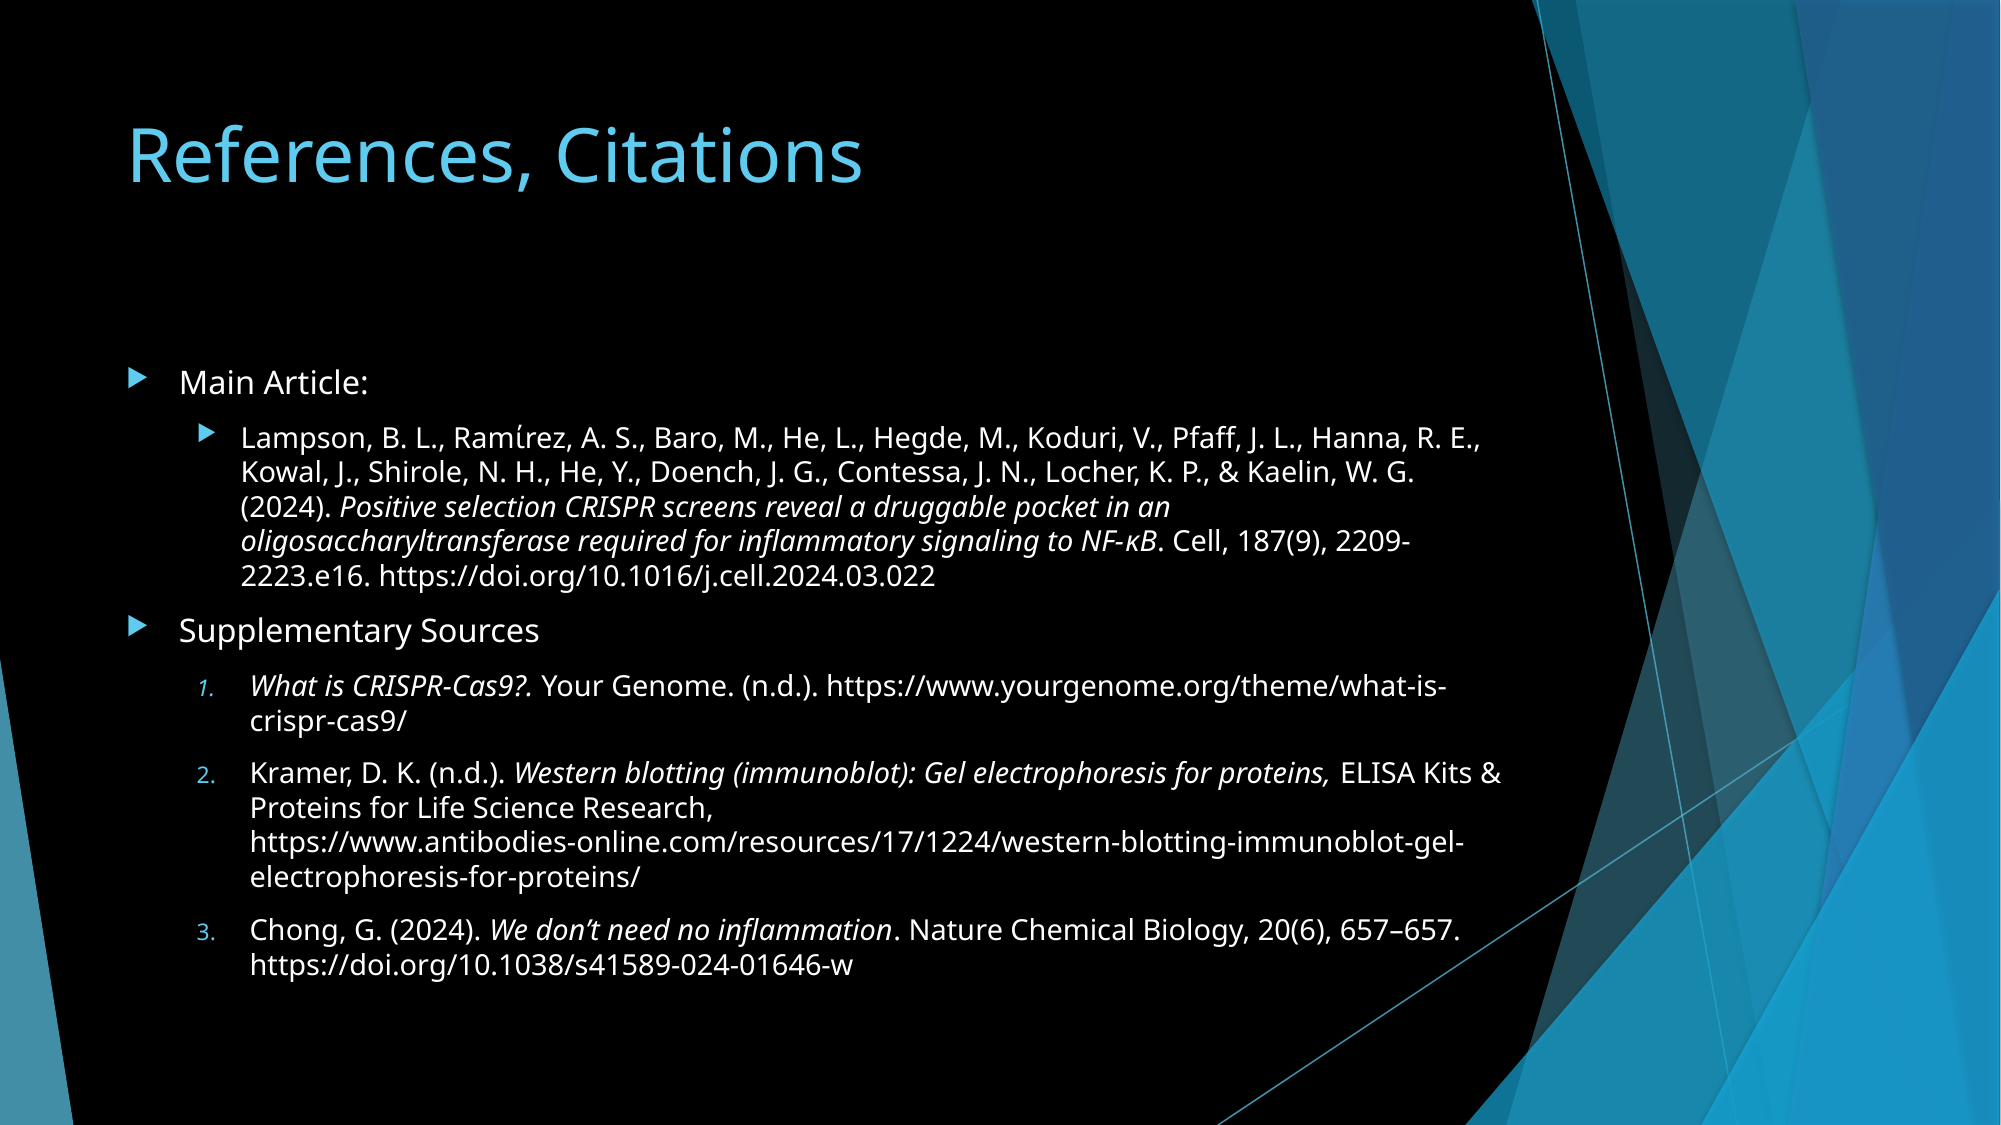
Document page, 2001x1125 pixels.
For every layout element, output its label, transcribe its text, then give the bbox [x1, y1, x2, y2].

title References, Citations [111, 99, 1522, 317]
list Main Article: Lampson, B. L., Ramίrez, A. S., Baro, M., He, L., Hegde, M., Koduri, V., Pfaff, J. L., Hanna, R. E., Kowal, J., Shirole, N. H., He, Y., Doench, J. G., Contessa, J. N., Locher, K. P., & Kaelin, W. G. (2024). Positive selection CRISPR screens reveal a druggable pocket in an oligosaccharyltransferase required for inflammatory signaling to NF-κB. Cell, 187(9), 2209-2223.e16. https://doi.org/10.1016/j.cell.2024.03.022 ‌Supplementary Sources What is CRISPR-Cas9?. Your Genome. (n.d.). https://www.yourgenome.org/theme/what-is-crispr-cas9/ Kramer, D. K. (n.d.). Western blotting (immunoblot): Gel electrophoresis for proteins, ELISA Kits & Proteins for Life Science Research, https://www.antibodies-online.com/resources/17/1224/western-blotting-immunoblot-gel-electrophoresis-for-proteins/ Chong, G. (2024). We don’t need no inflammation. Nature Chemical Biology, 20(6), 657–657. https://doi.org/10.1038/s41589-024-01646-w [111, 354, 1522, 992]
